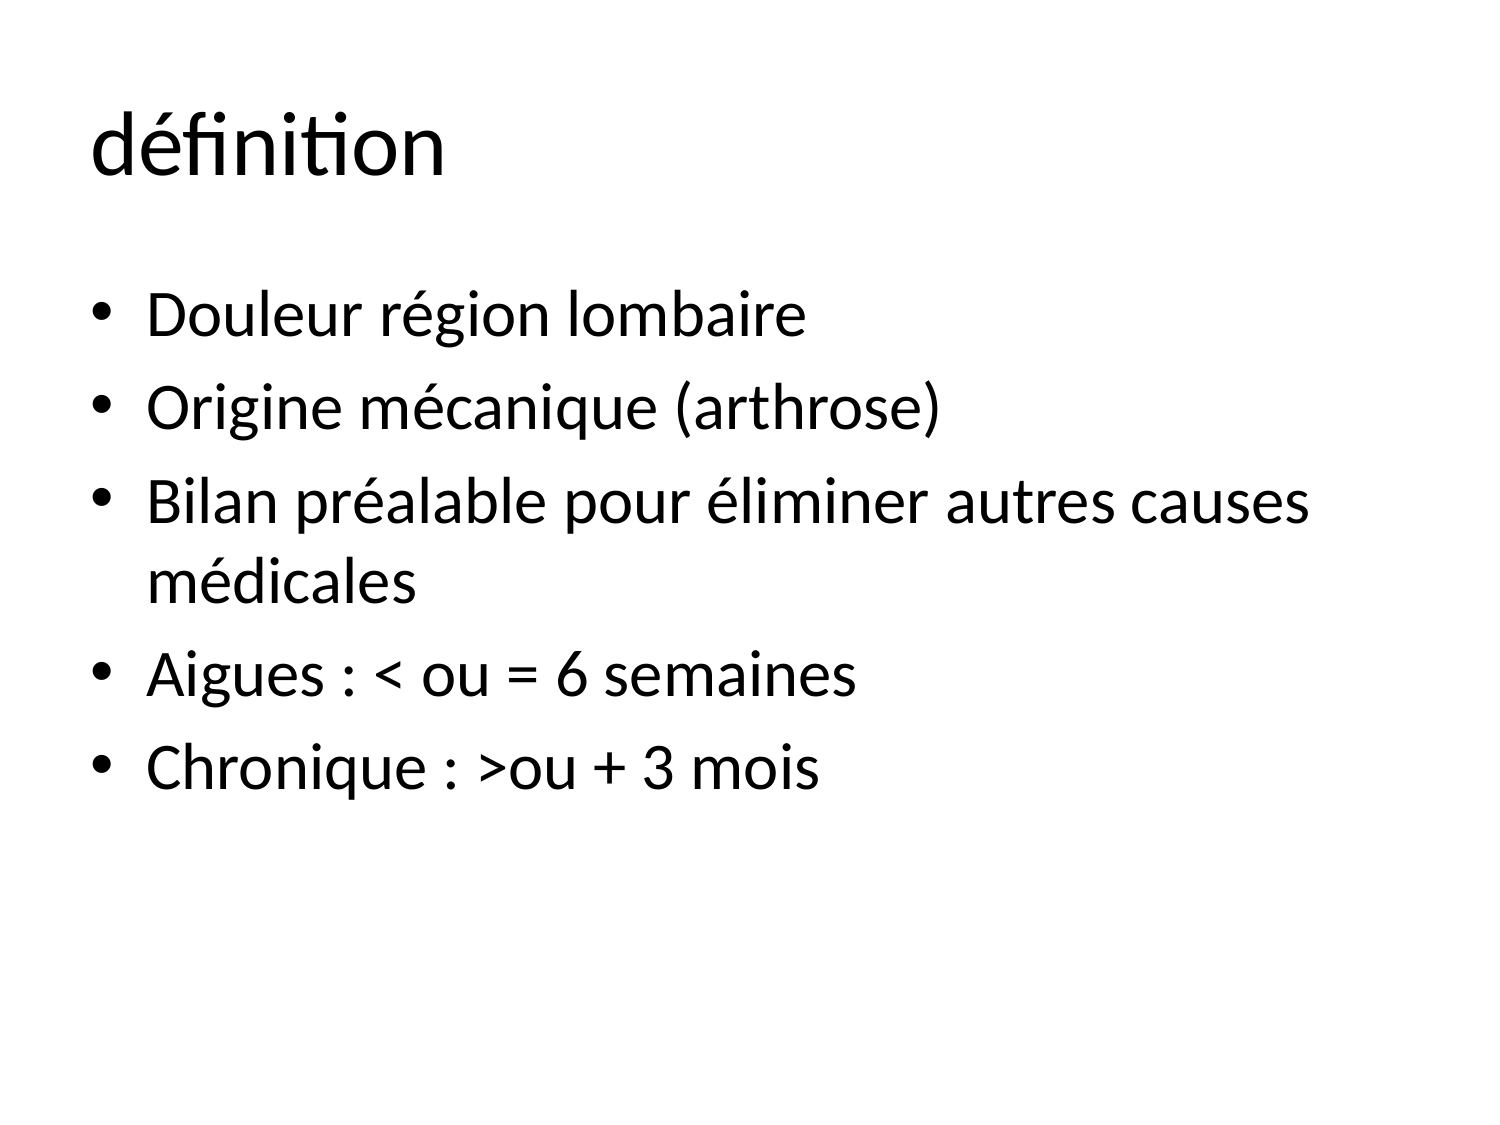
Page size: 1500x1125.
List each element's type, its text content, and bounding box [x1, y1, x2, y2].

list Douleur région lombaire Origine mécanique (arthrose) Bilan préalable pour éliminer autres causes médicales Aigues : < ou = 6 semaines Chronique : >ou + 3 mois [75, 262, 1425, 1005]
title définition [75, 45, 1425, 233]
